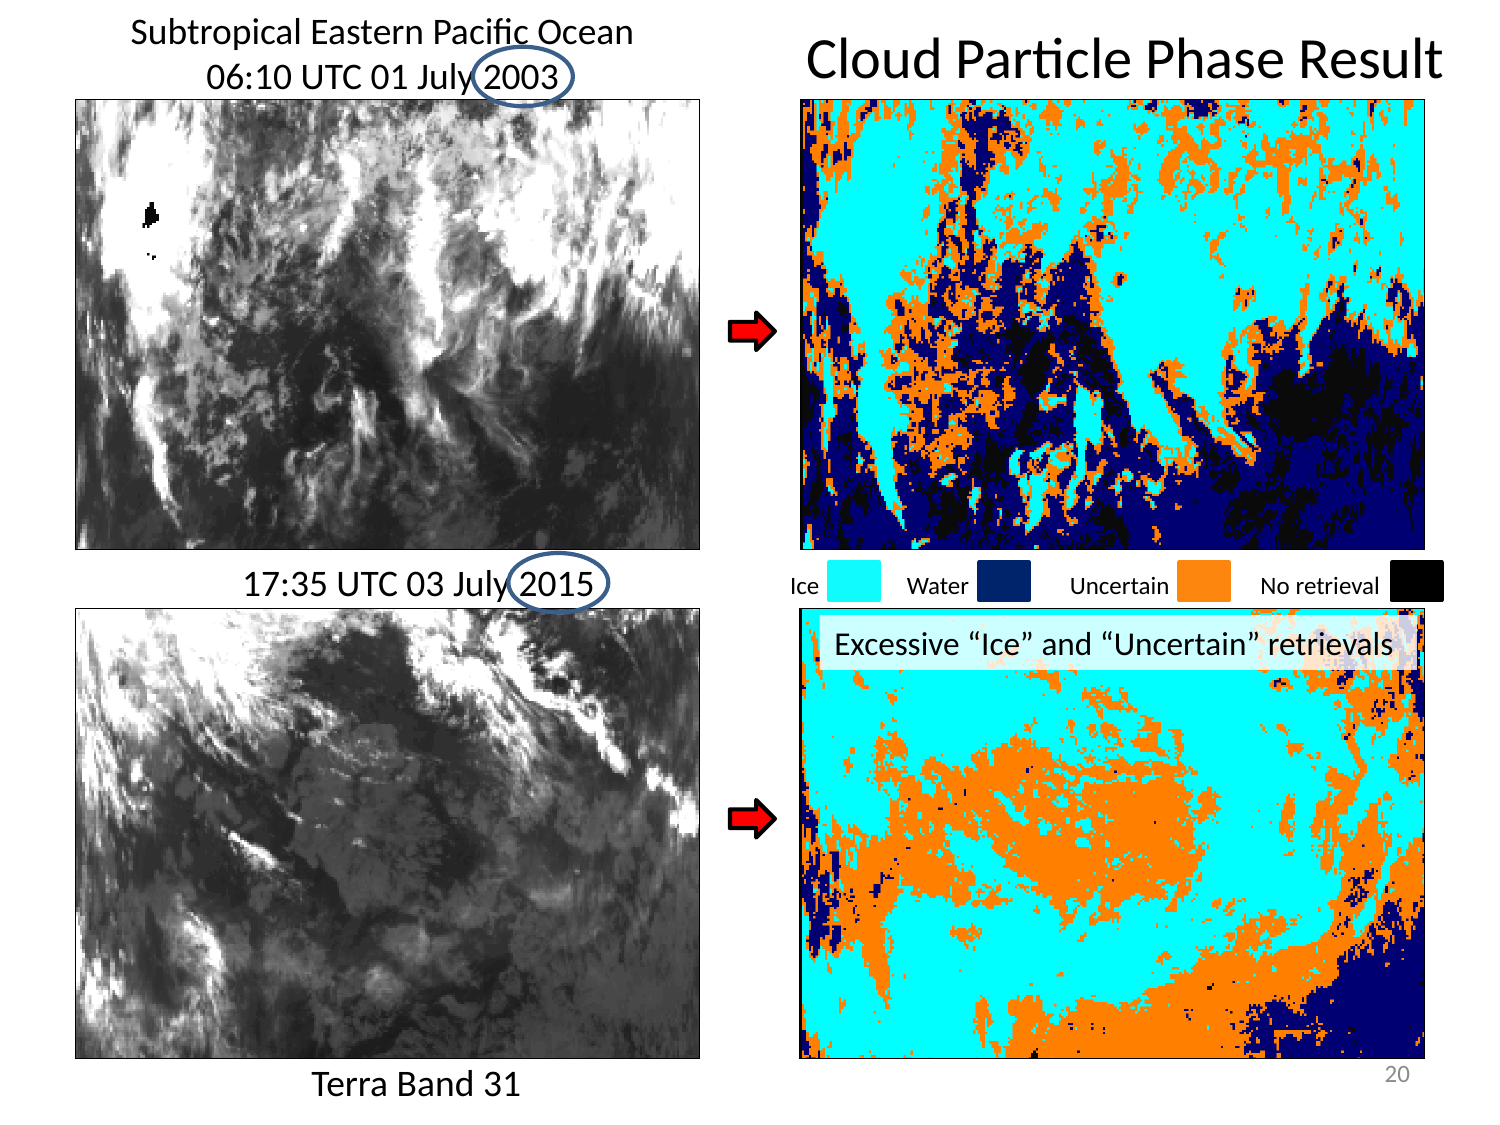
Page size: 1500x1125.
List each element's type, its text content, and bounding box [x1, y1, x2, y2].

picture [799, 608, 1425, 1059]
text_box [470, 44, 575, 98]
picture [799, 99, 1426, 551]
text_box Water [892, 562, 985, 606]
text_box 17:35 UTC 03 July 2015 [227, 559, 521, 606]
text_box [827, 560, 881, 602]
text_box [1390, 560, 1444, 602]
text_box [506, 559, 611, 606]
slide_number 20 [1074, 1066, 1425, 1103]
text_box Subtropical Eastern Pacific Ocean 06:10 UTC 01 July 2003 [115, 0, 650, 98]
text_box Ice [775, 562, 835, 608]
text_box [727, 798, 778, 840]
text_box Cloud Particle Phase Result [791, 12, 1460, 98]
text_box [977, 560, 1031, 602]
text_box No retrieval [1245, 562, 1396, 606]
text_box [1177, 560, 1231, 602]
text_box [727, 310, 778, 352]
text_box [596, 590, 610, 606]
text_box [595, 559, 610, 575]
picture [74, 608, 701, 1059]
picture [74, 99, 701, 551]
text_box Terra Band 31 [296, 1068, 537, 1112]
text_box Uncertain [1055, 562, 1185, 606]
